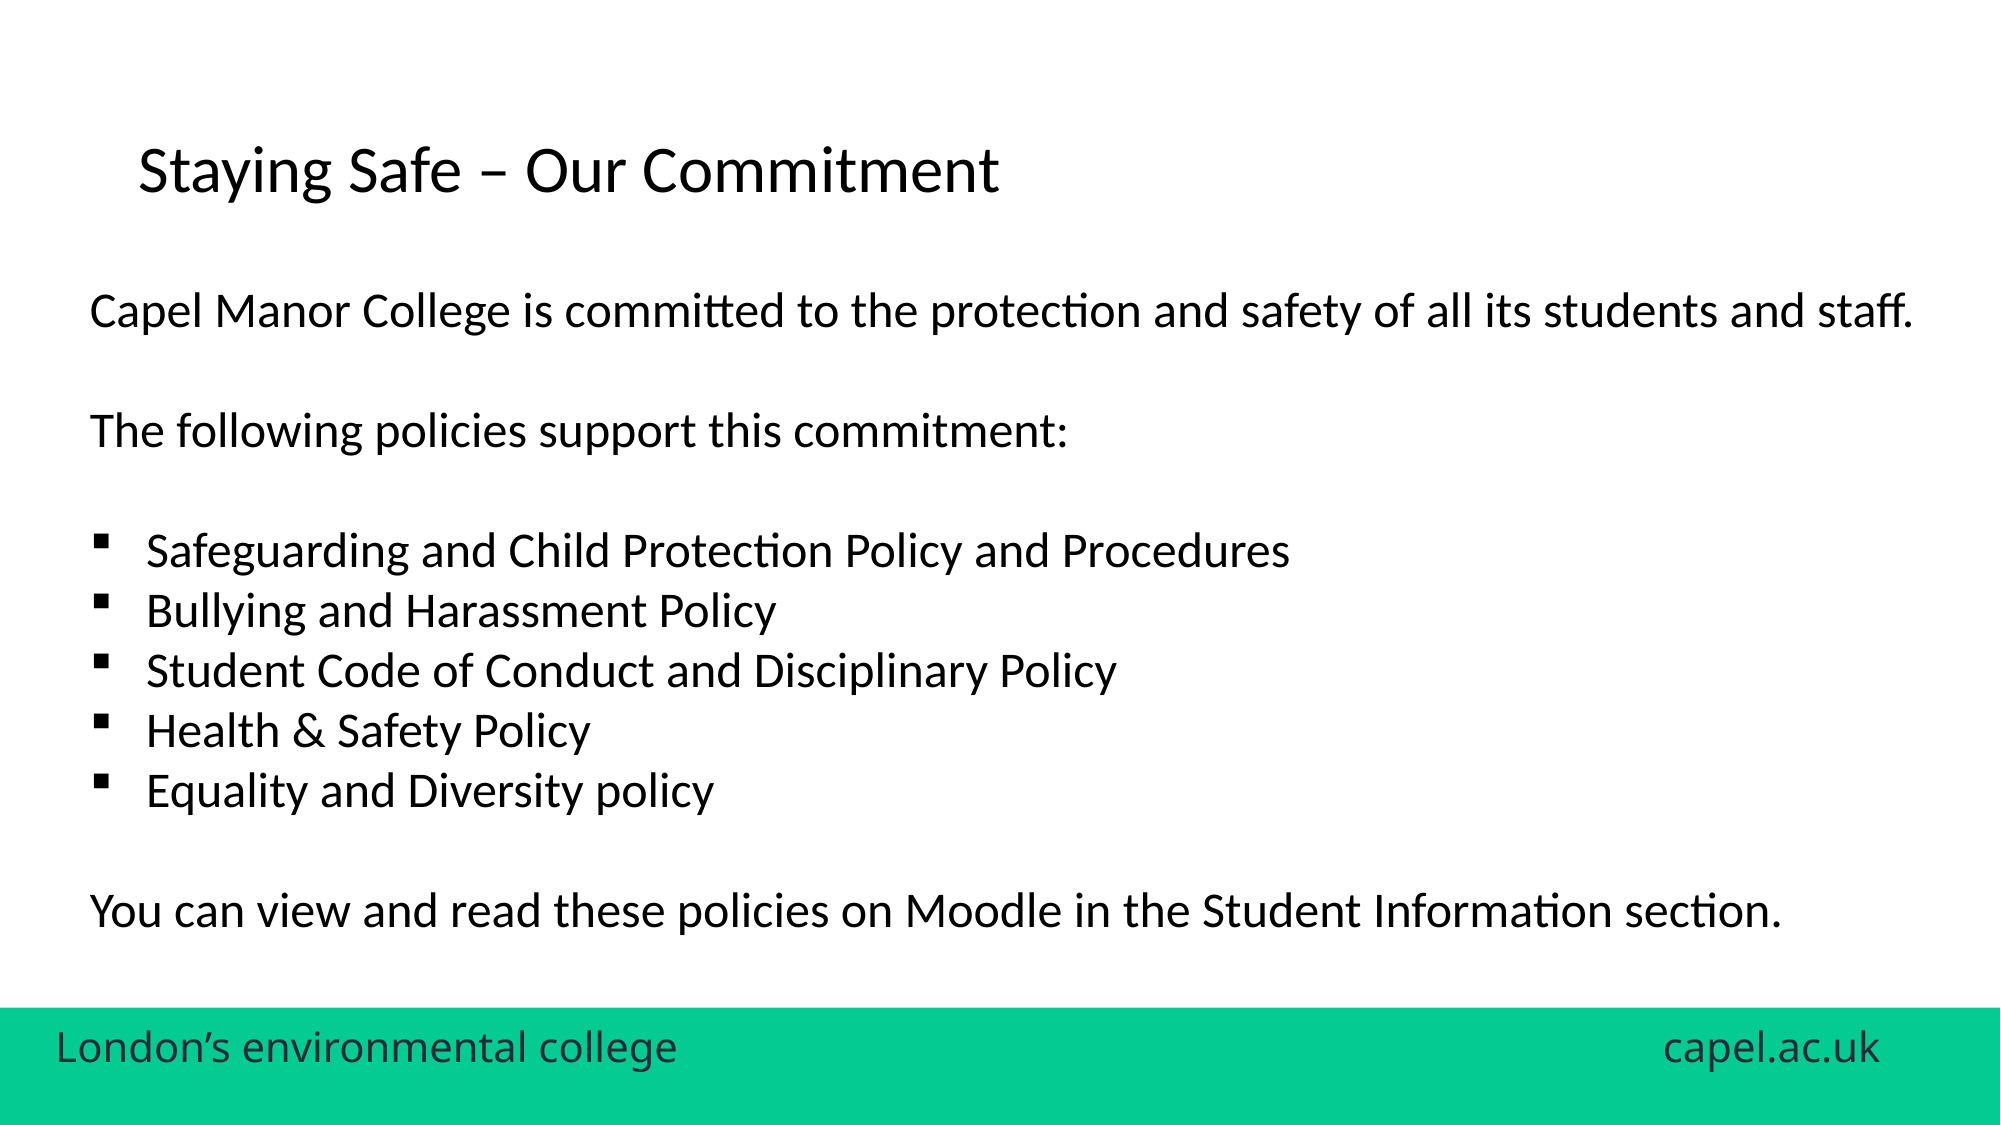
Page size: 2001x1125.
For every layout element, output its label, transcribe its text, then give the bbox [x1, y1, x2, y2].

text_box [0, 1007, 2000, 1125]
text_box Capel Manor College is committed to the protection and safety of all its students and staff. The following policies support this commitment: Safeguarding and Child Protection Policy and Procedures Bullying and Harassment Policy Student Code of Conduct and Disciplinary Policy Health & Safety Policy Equality and Diversity policy You can view and read these policies on Moodle in the Student Information section. [74, 270, 2000, 946]
text_box Staying Safe – Our Commitment [123, 118, 1132, 270]
text_box London’s environmental college capel.ac.uk [40, 1013, 1960, 1079]
